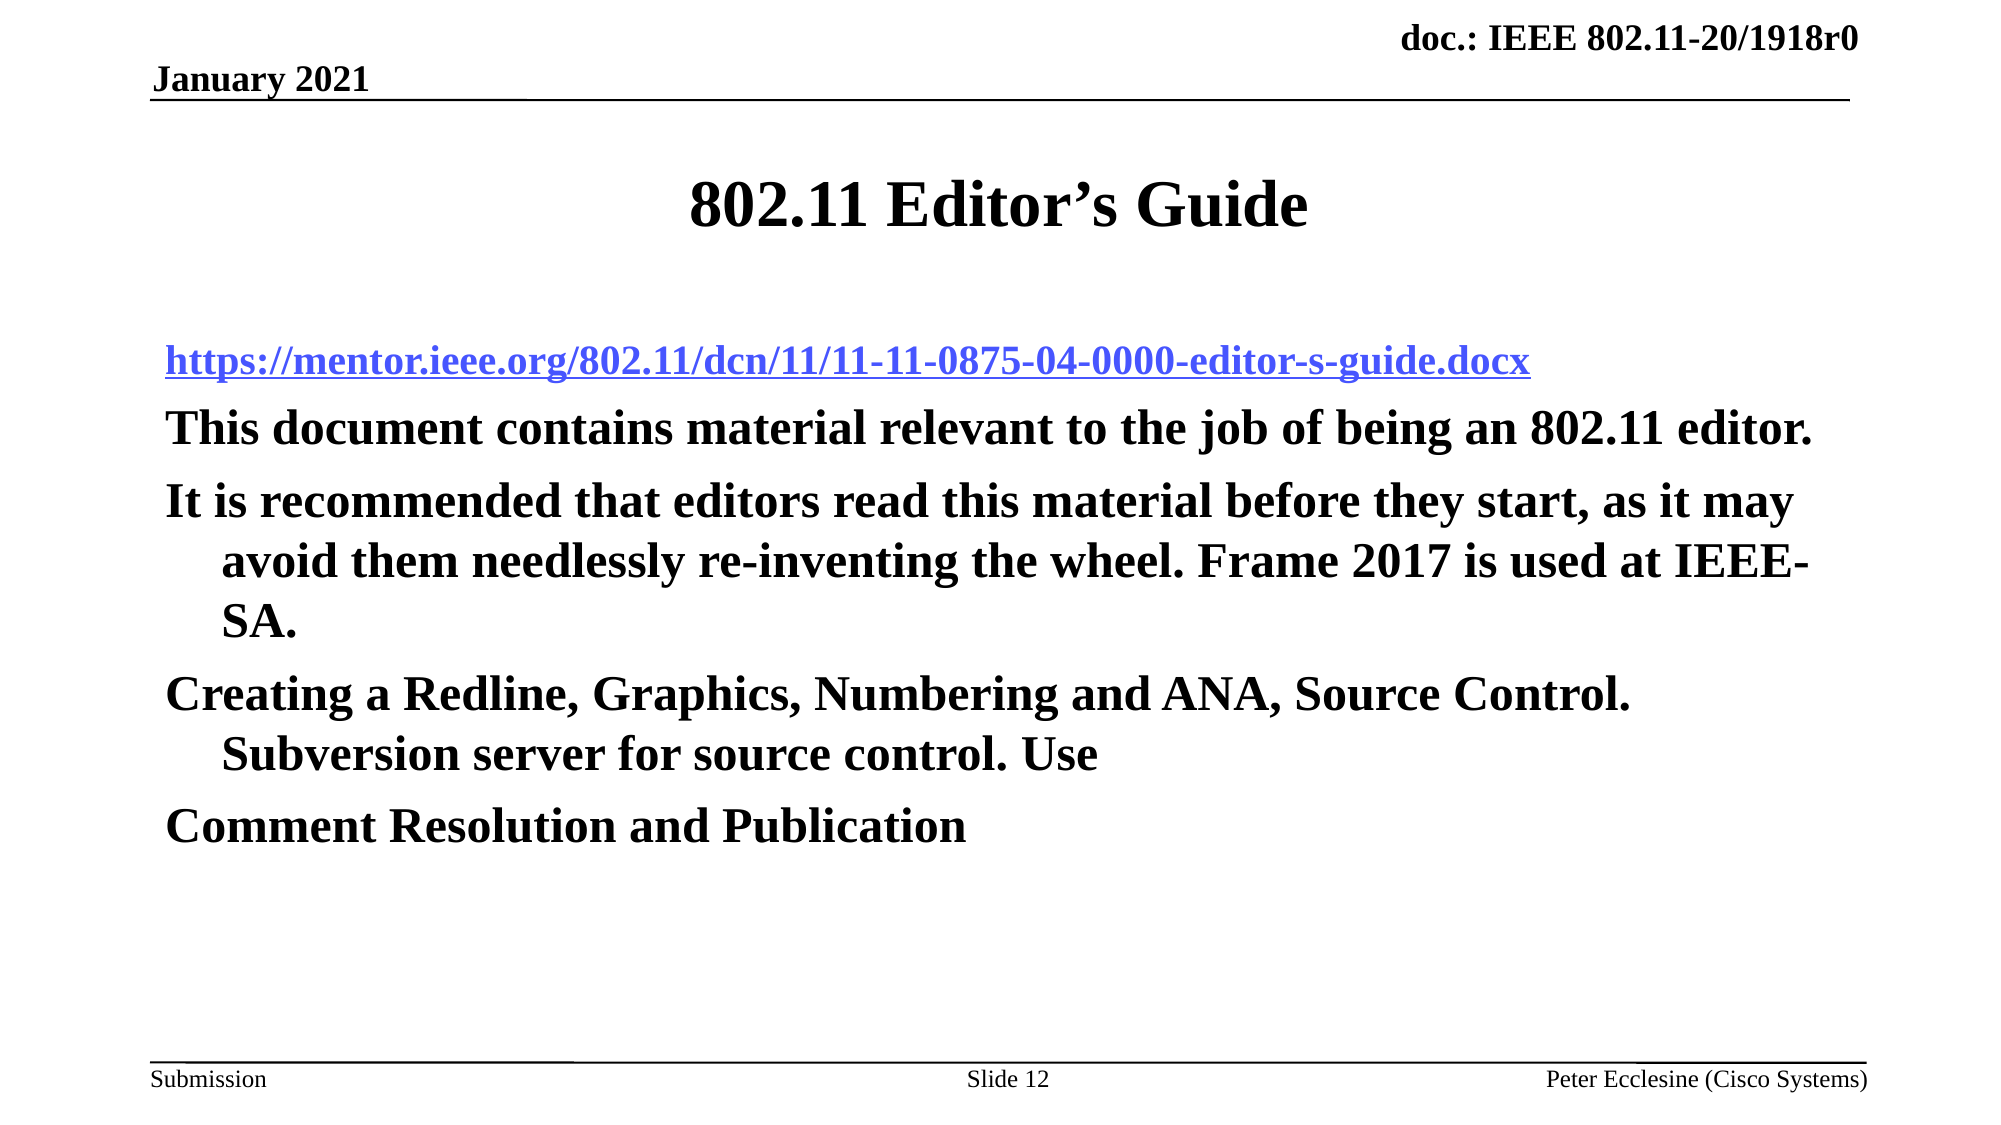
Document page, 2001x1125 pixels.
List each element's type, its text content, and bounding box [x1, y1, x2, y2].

slide_number Slide 12 [950, 1061, 1067, 1123]
footer Peter Ecclesine (Cisco Systems) [1171, 1061, 1869, 1093]
title 802.11 Editor’s Guide [149, 112, 1850, 288]
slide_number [152, 54, 563, 100]
list https://mentor.ieee.org/802.11/dcn/11/11-11-0875-04-0000-editor-s-guide.docx This document contains material relevant to the job of being an 802.11 editor. It is recommended that editors read this material before they start, as it may avoid them needlessly re-inventing the wheel. Frame 2017 is used at IEEE-SA. Creating a Redline, Graphics, Numbering and ANA, Source Control. Subversion server for source control. Use Comment Resolution and Publication [149, 324, 1850, 1000]
